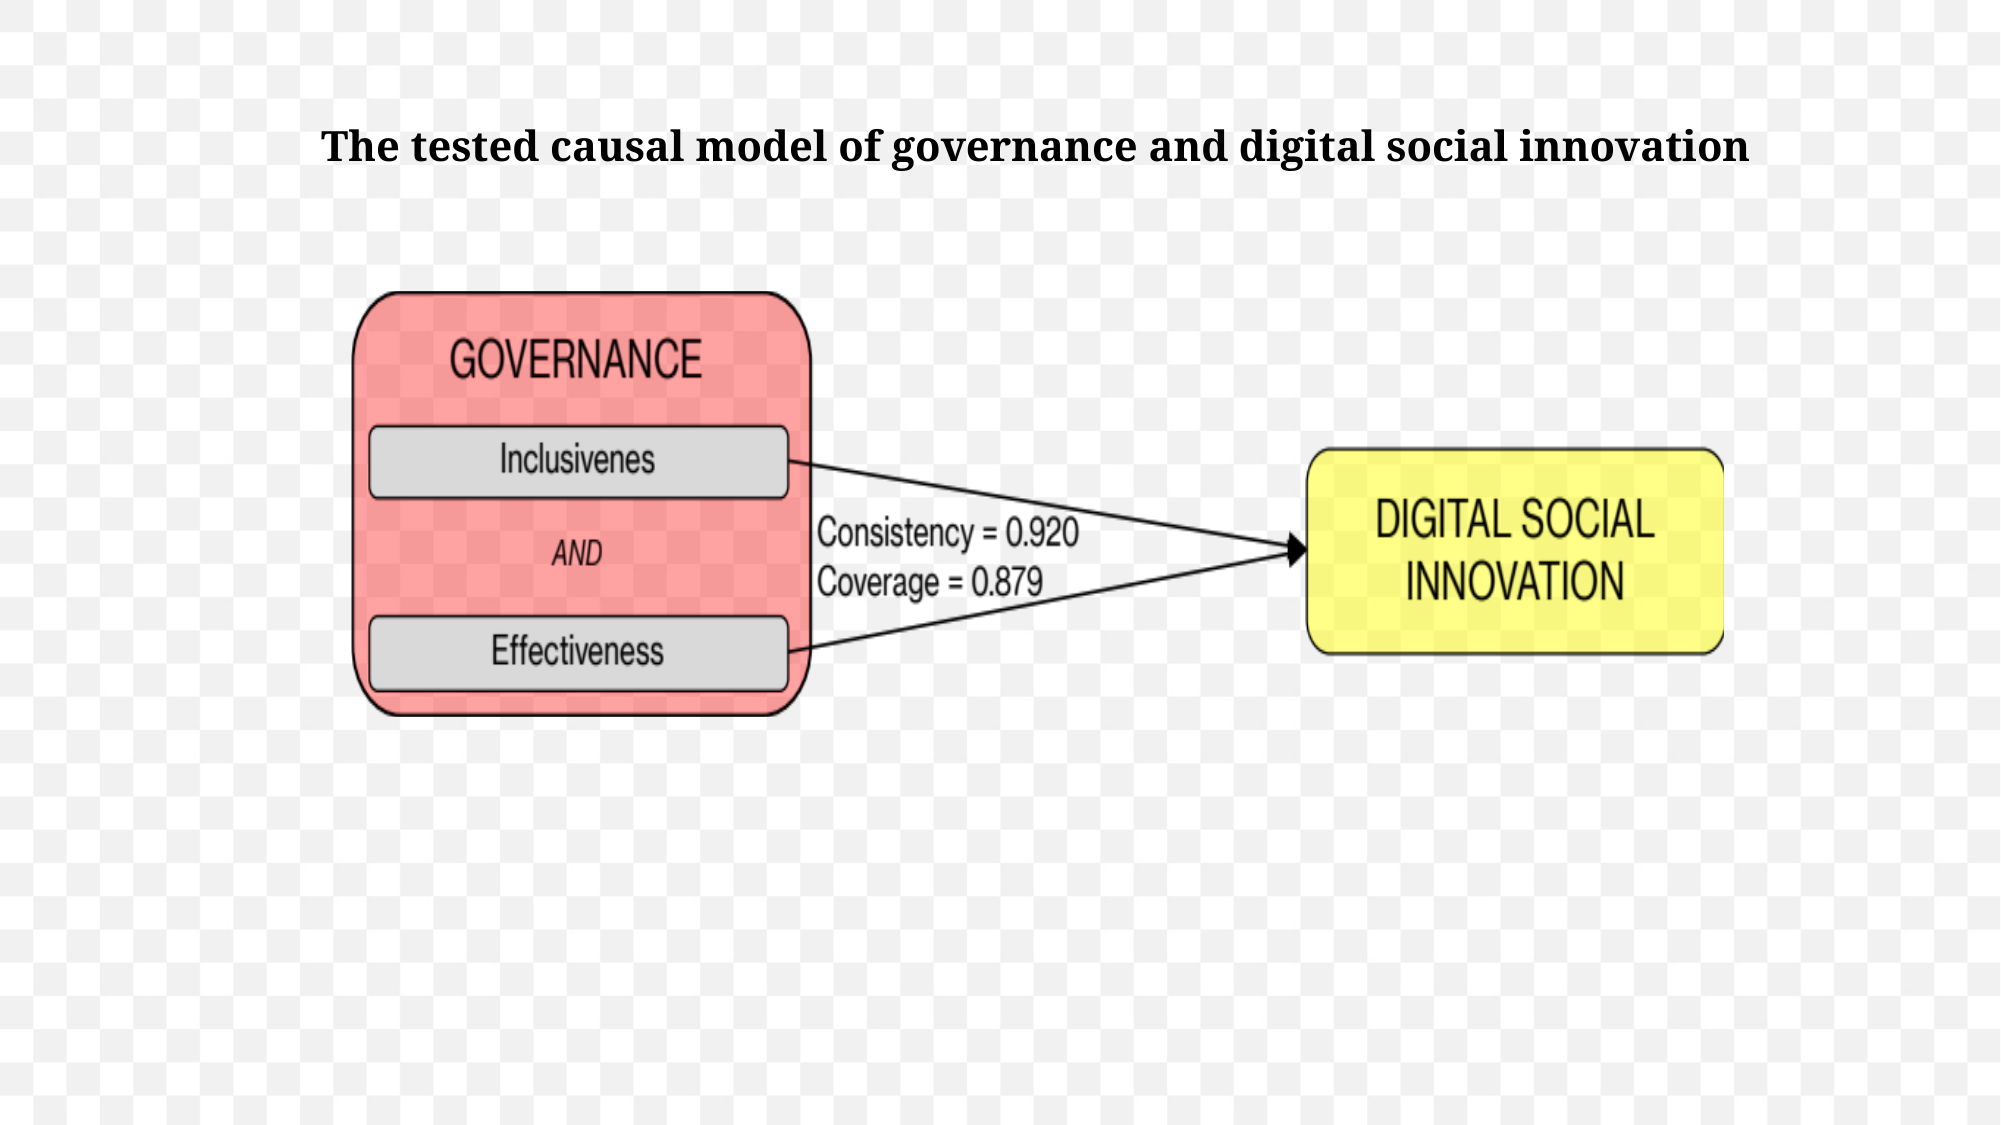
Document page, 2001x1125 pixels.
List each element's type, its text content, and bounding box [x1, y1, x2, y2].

text_box The tested causal model of governance and digital social innovation [273, 112, 1809, 177]
picture [0, 0, 2001, 1125]
